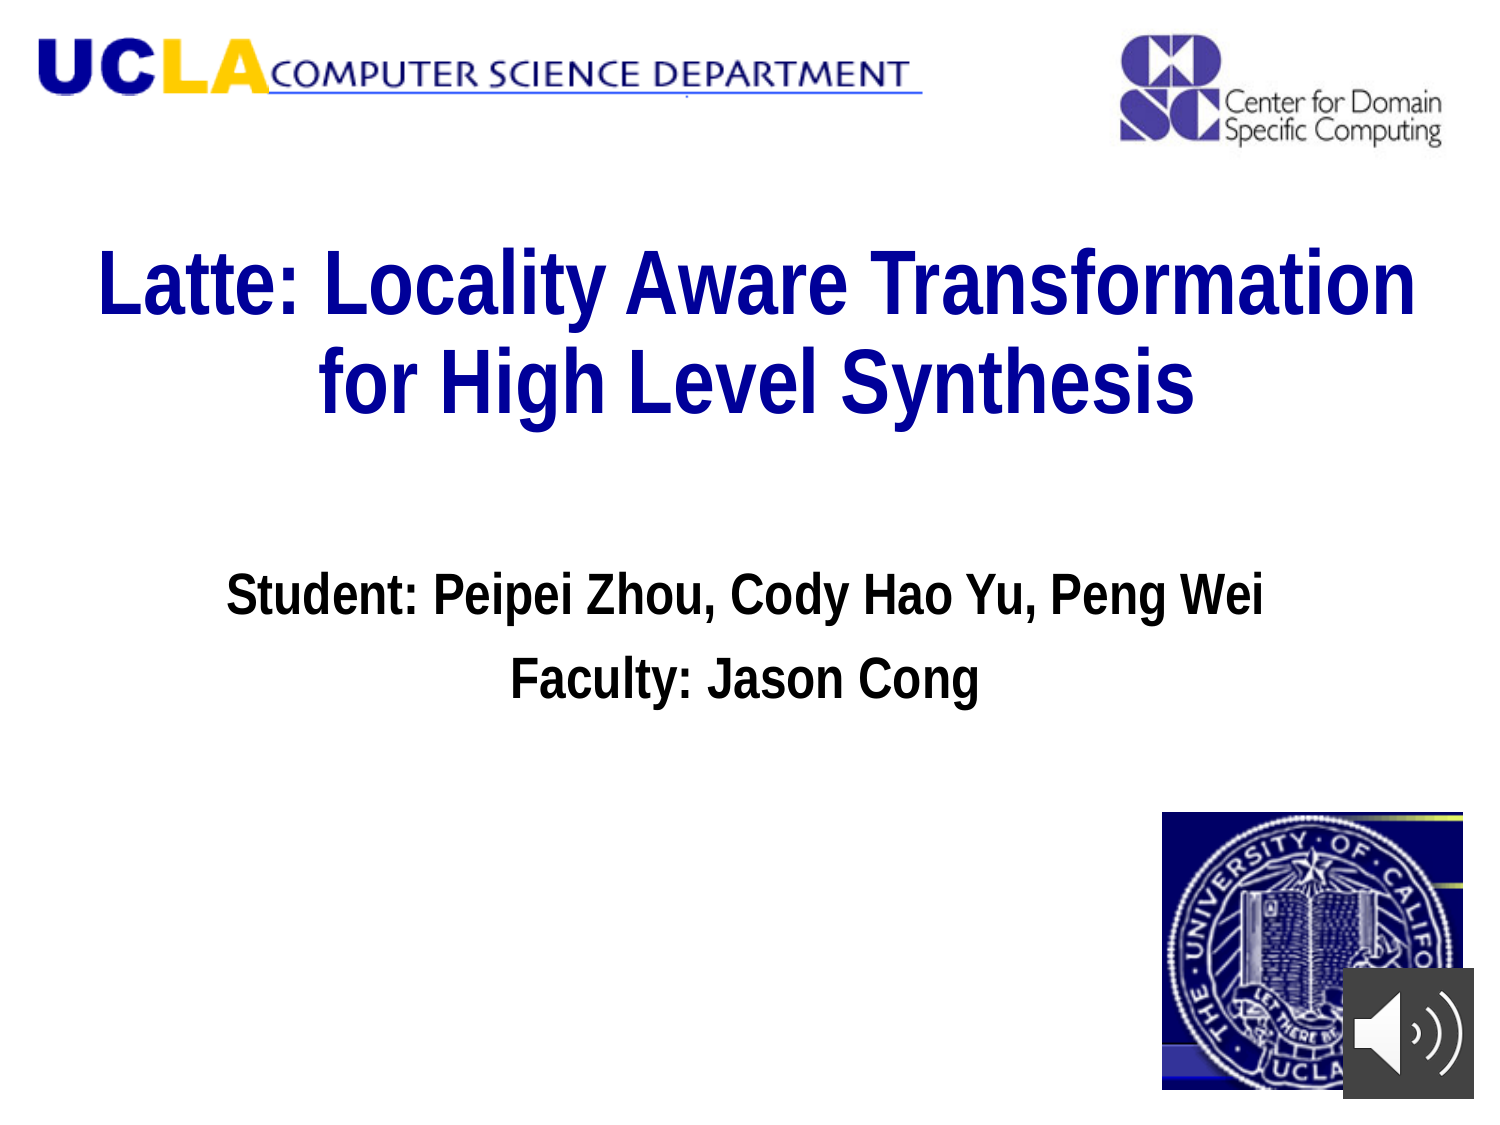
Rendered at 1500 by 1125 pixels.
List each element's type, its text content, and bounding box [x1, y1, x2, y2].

picture [1162, 812, 1476, 1101]
subtitle Student: Peipei Zhou, Cody Hao Yu, Peng Wei Faculty: Jason Cong [147, 381, 1344, 1018]
picture [37, 37, 938, 100]
picture [1074, 16, 1488, 166]
title Latte: Locality Aware Transformation for High Level Synthesis [70, 194, 1446, 475]
